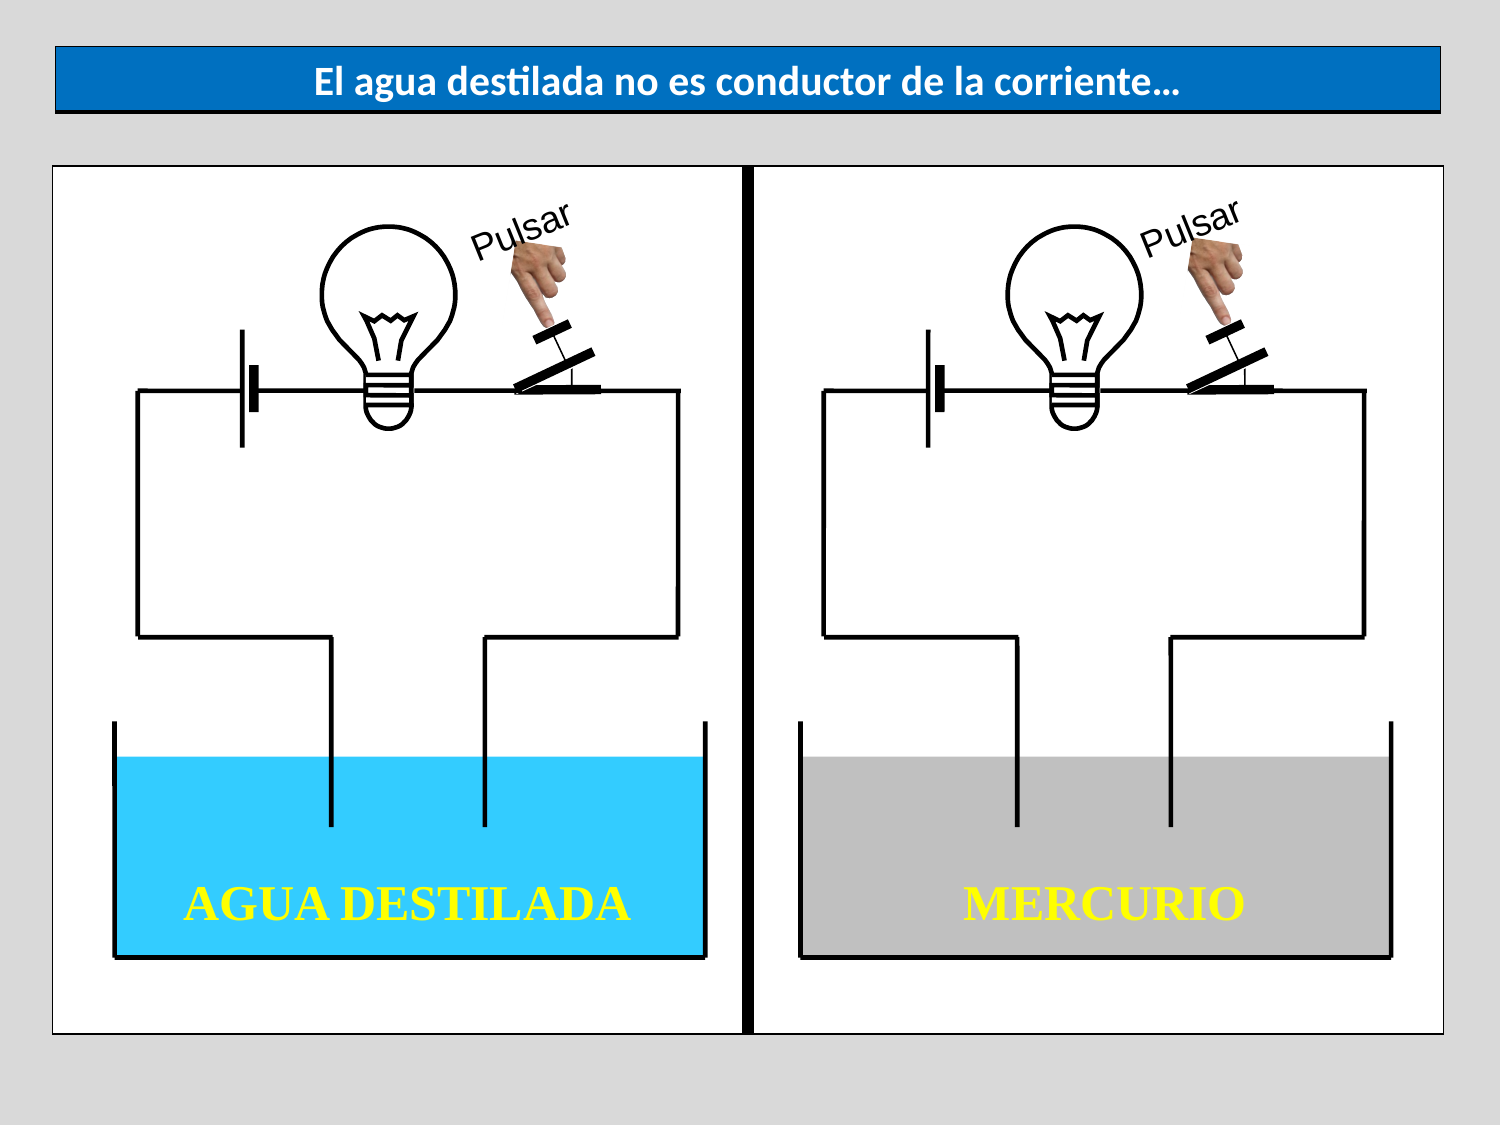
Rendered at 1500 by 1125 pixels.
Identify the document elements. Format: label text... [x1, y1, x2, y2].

text_box El agua destilada no es conductor de la corriente… [55, 46, 1441, 112]
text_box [502, 329, 594, 389]
text_box [1007, 226, 1116, 328]
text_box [515, 349, 602, 410]
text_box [823, 329, 1368, 828]
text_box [1121, 192, 1275, 328]
text_box [752, 165, 1444, 1035]
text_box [800, 721, 1392, 958]
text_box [114, 721, 706, 958]
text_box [188, 382, 308, 395]
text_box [452, 195, 605, 339]
text_box [321, 226, 447, 429]
text_box [52, 165, 747, 1035]
